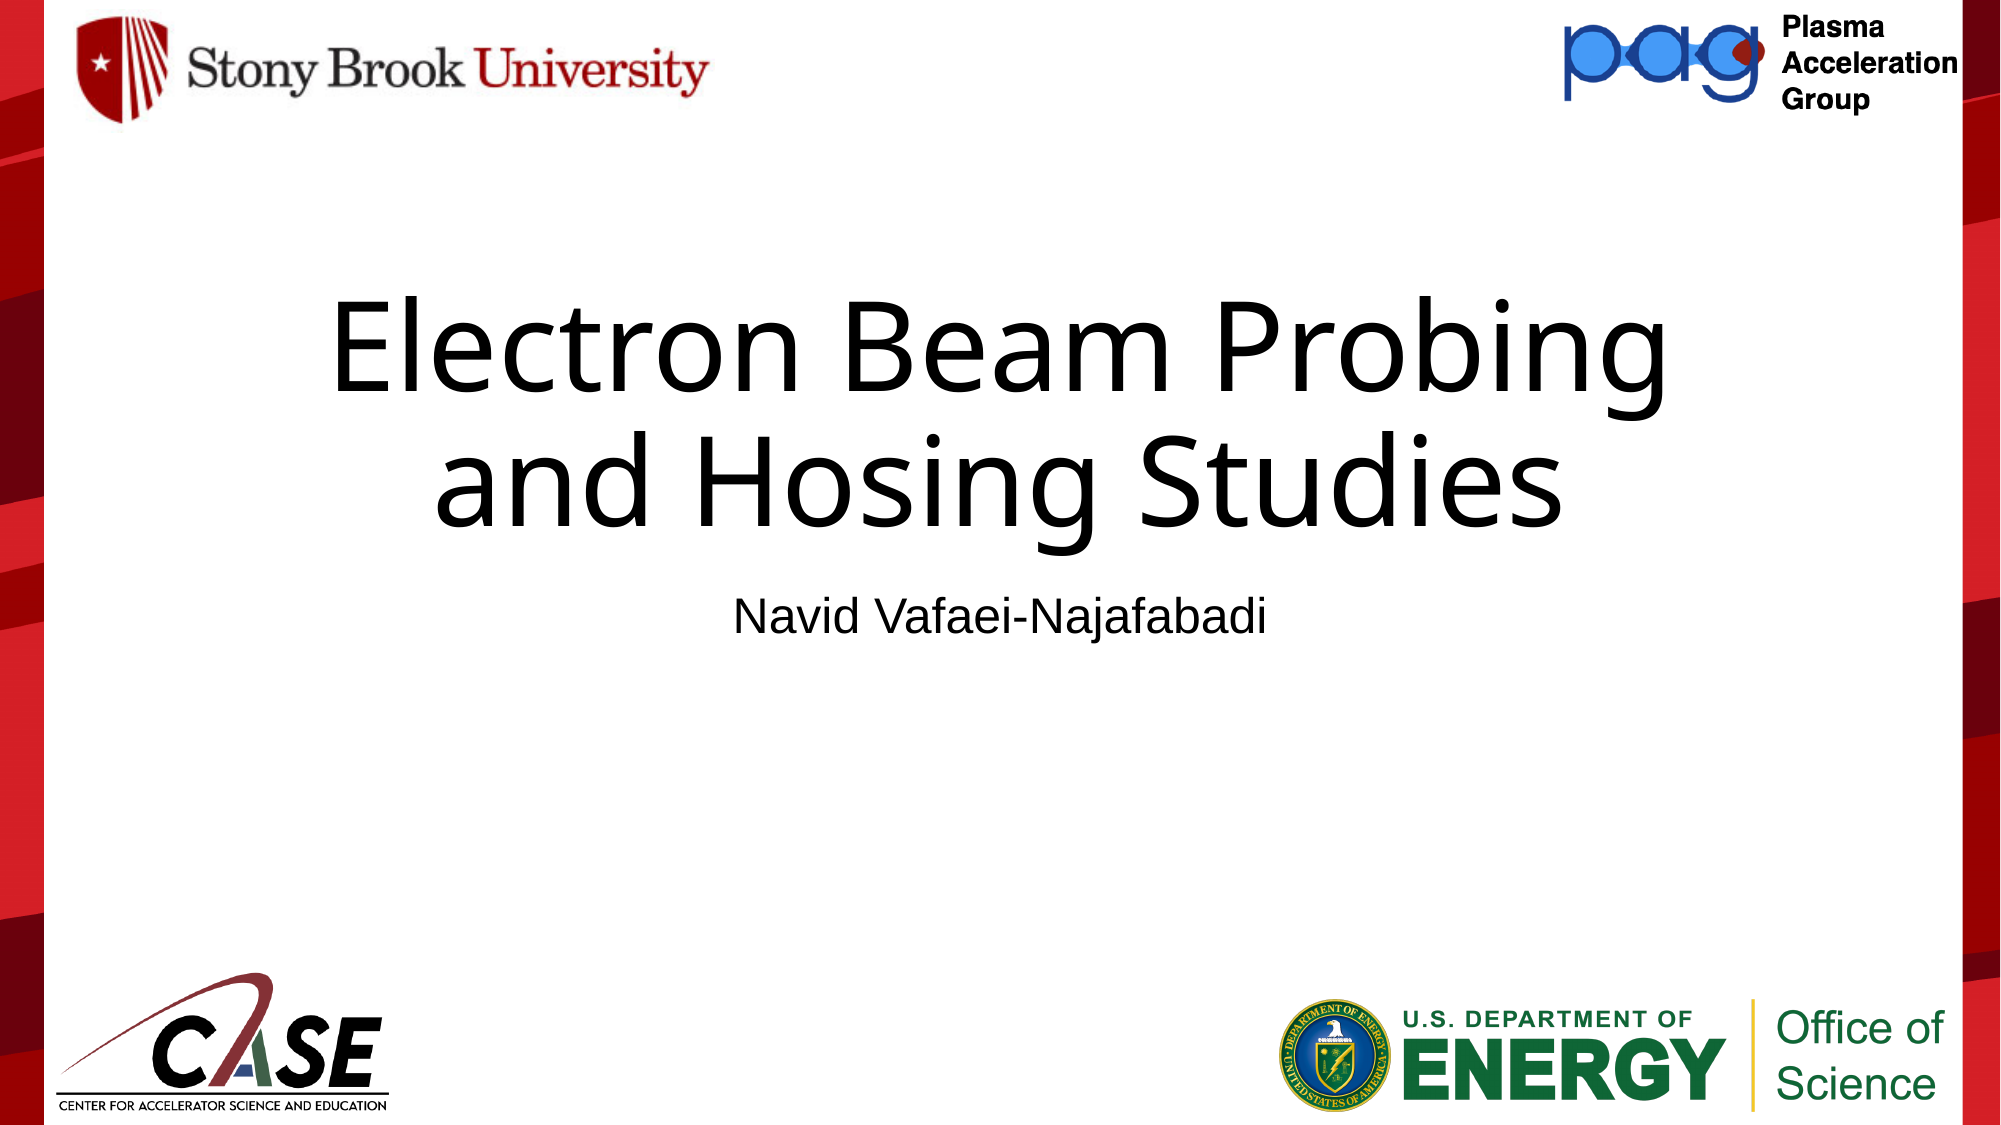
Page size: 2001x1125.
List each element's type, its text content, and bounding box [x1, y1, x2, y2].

picture [61, 9, 715, 133]
picture [1279, 999, 1945, 1112]
picture [1561, 0, 2001, 1125]
picture [51, 968, 396, 1125]
picture [0, 0, 44, 1125]
subtitle Navid Vafaei-Najafabadi [125, 576, 1875, 849]
title Electron Beam Probing and Hosing Studies [249, 169, 1750, 562]
